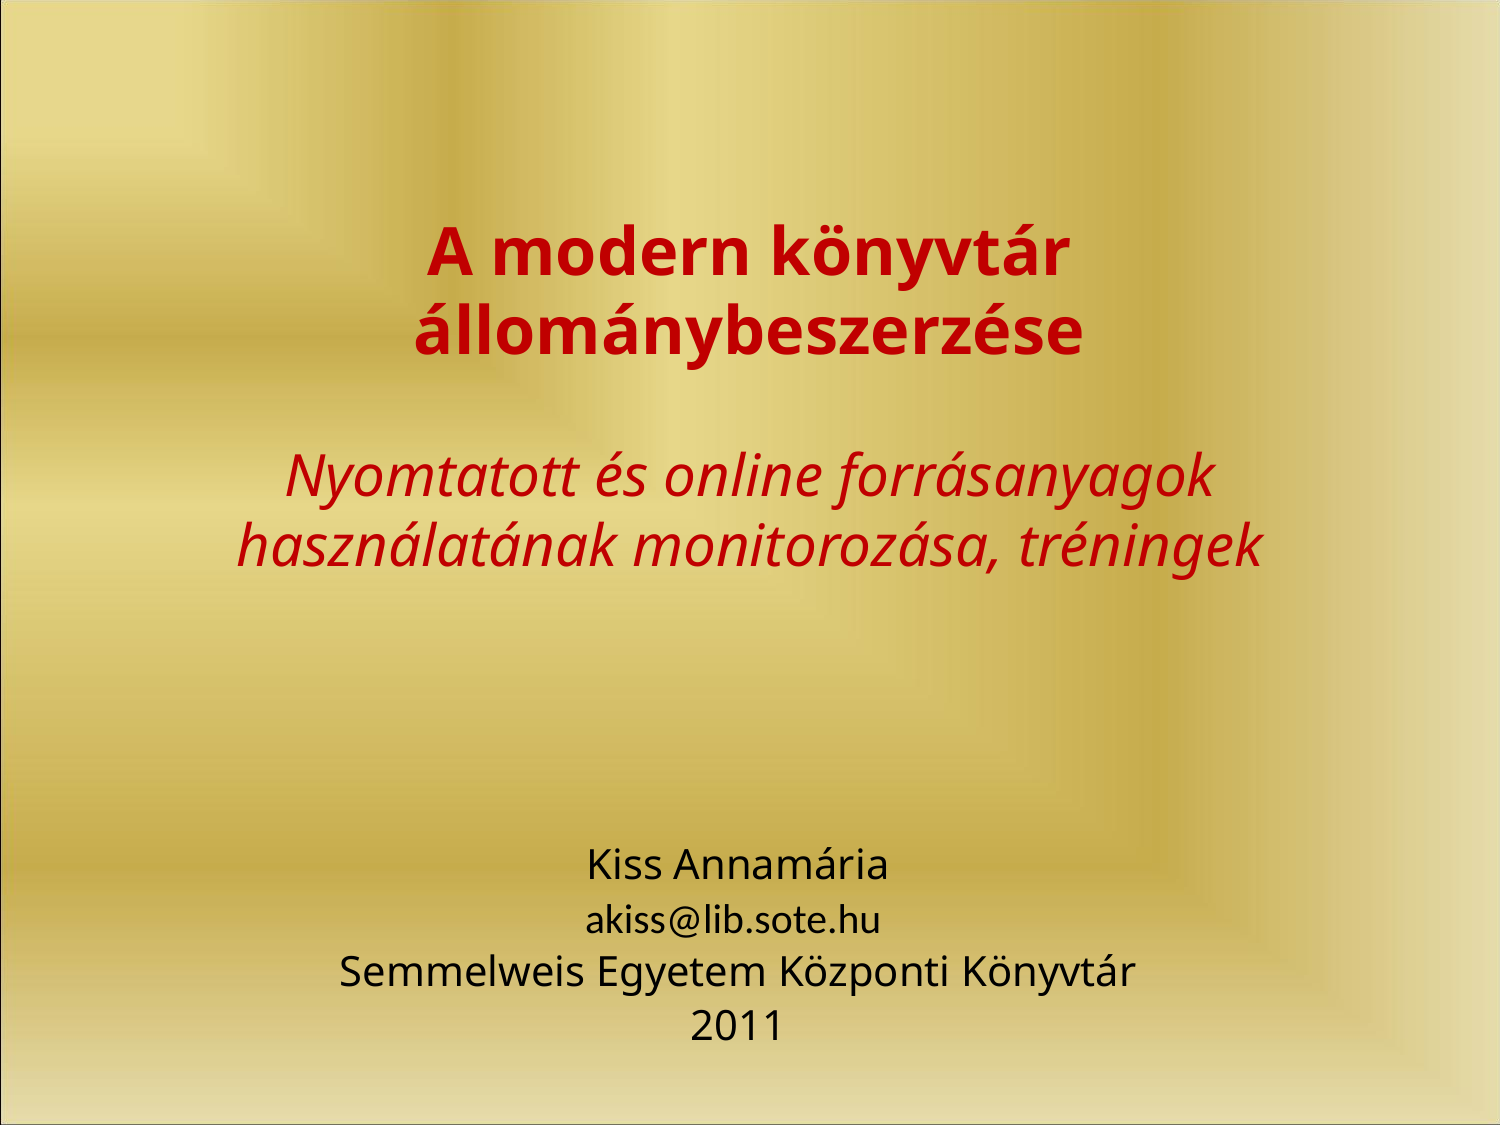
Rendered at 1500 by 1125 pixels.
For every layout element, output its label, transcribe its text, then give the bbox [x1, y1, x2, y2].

subtitle Kiss Annamária akiss@lib.sote.hu Semmelweis Egyetem Központi Könyvtár 2011 [135, 534, 1341, 1125]
title A modern könyvtár állománybeszerzése Nyomtatott és online forrásanyagok használatának monitorozása, tréningek [111, 207, 1388, 579]
picture [0, 0, 1500, 1125]
